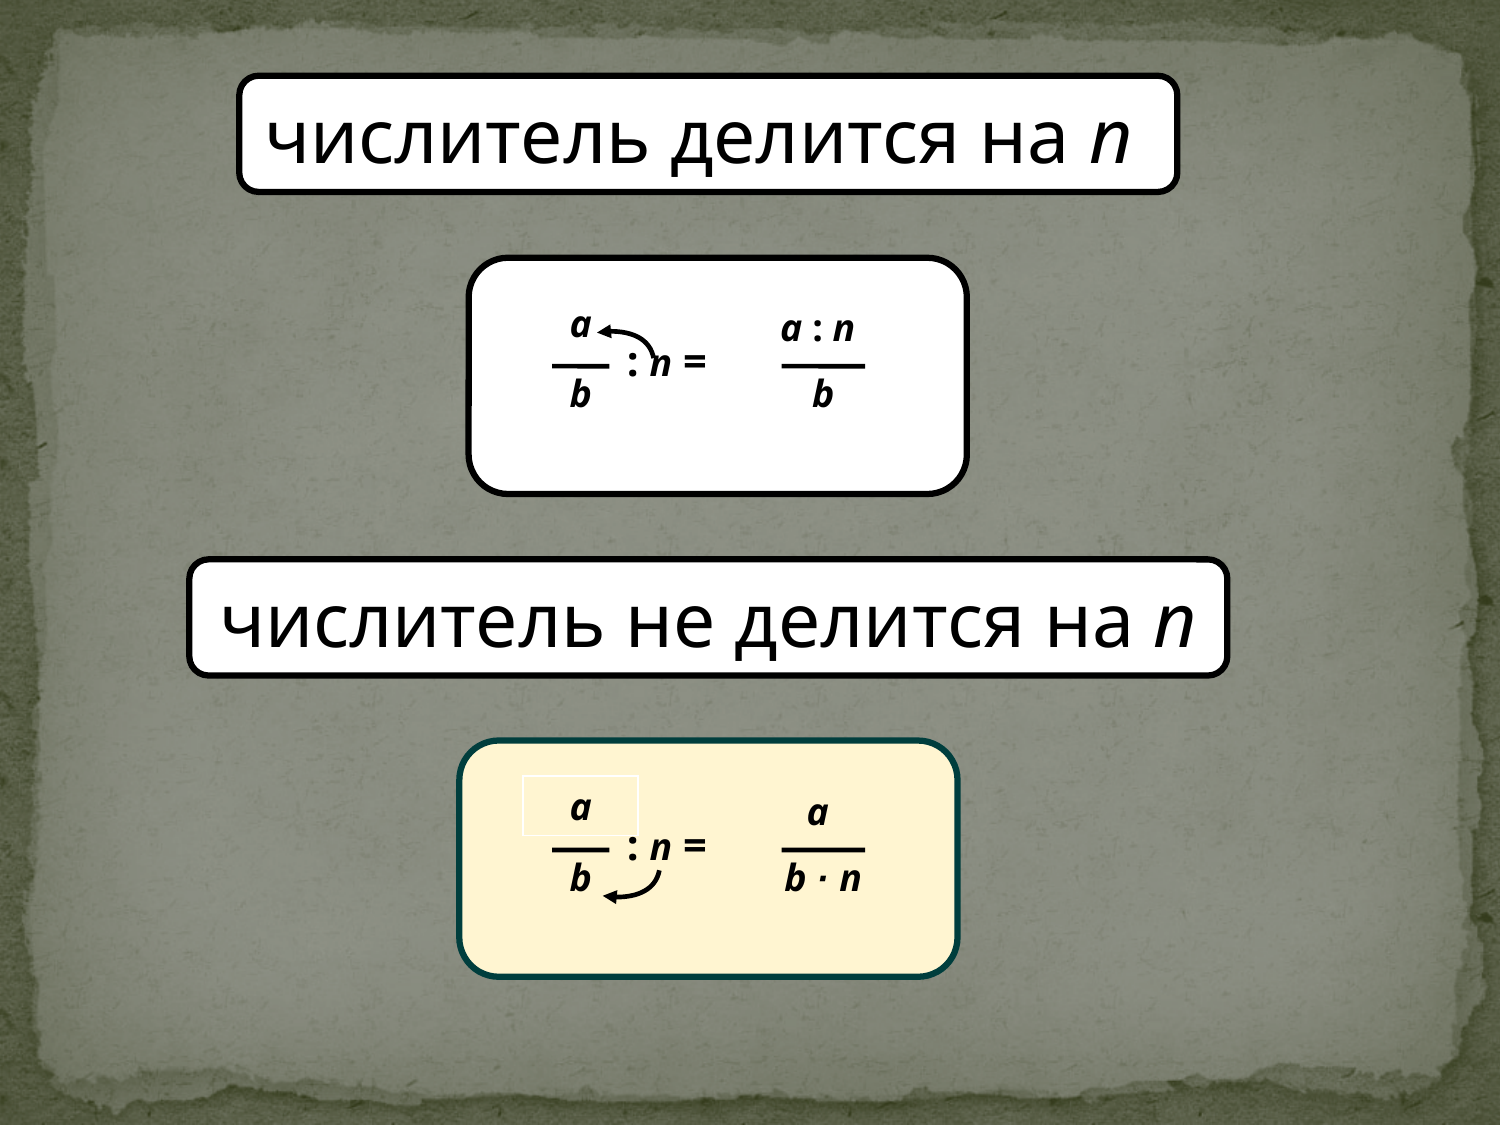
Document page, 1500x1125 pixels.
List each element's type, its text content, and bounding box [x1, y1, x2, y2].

text_box b [523, 362, 639, 423]
text_box [597, 325, 654, 368]
text_box b [523, 846, 639, 907]
text_box b [740, 362, 907, 423]
text_box : n = [612, 811, 766, 877]
text_box : n = [612, 327, 766, 393]
text_box [602, 860, 660, 904]
text_box а [523, 292, 639, 352]
text_box b · n [740, 846, 907, 907]
text_box a : n [740, 292, 907, 357]
text_box [459, 740, 958, 977]
text_box a [740, 776, 907, 841]
text_box [465, 254, 970, 498]
text_box числитель делится на n [236, 72, 1181, 196]
text_box числитель не делится на n [186, 556, 1231, 679]
text_box а [523, 775, 639, 836]
